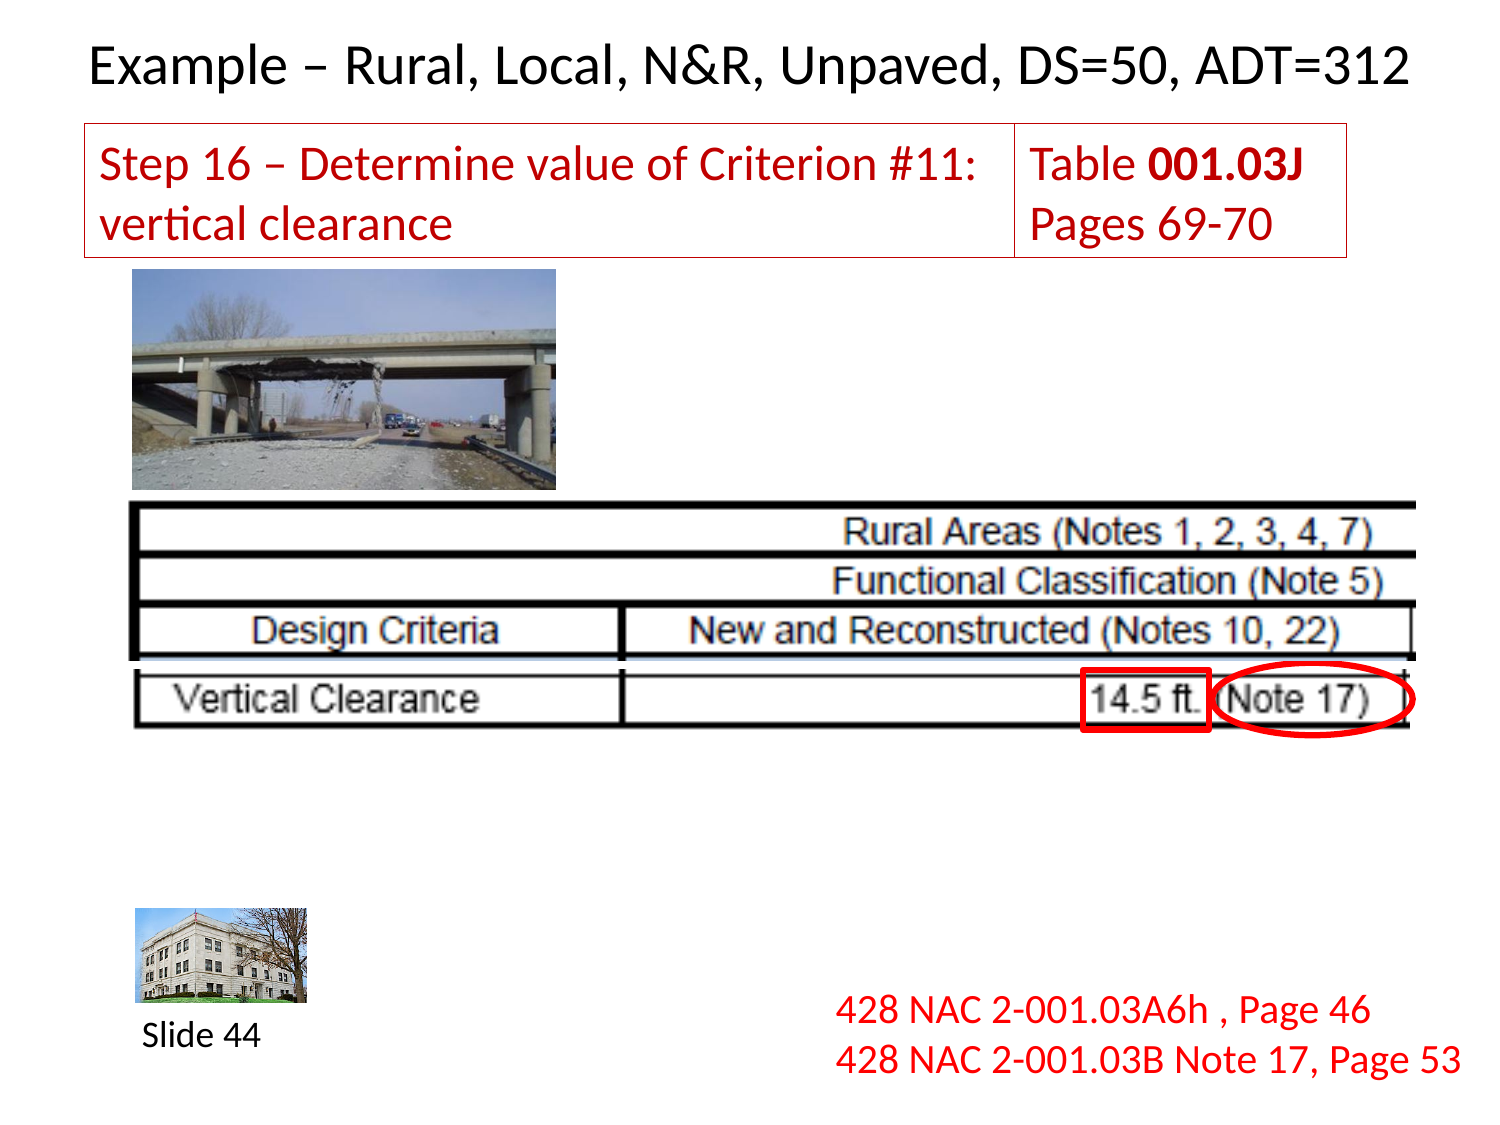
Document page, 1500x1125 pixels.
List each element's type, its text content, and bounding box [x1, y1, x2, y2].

text_box Table 001.03J Pages 69-70 [1014, 123, 1347, 258]
text_box Example – Rural, Local, N&R, Unpaved, DS=50, ADT=312 [0, 18, 1500, 104]
text_box 428 NAC 2-001.03A6h , Page 46 428 NAC 2-001.03B Note 17, Page 53 [820, 974, 1481, 1090]
picture [134, 908, 307, 1003]
picture [126, 498, 1416, 661]
text_box Step 16 – Determine value of Criterion #11: vertical clearance [84, 123, 1014, 258]
text_box Slide 44 [127, 1002, 315, 1108]
picture [132, 269, 557, 490]
picture [132, 669, 1410, 736]
